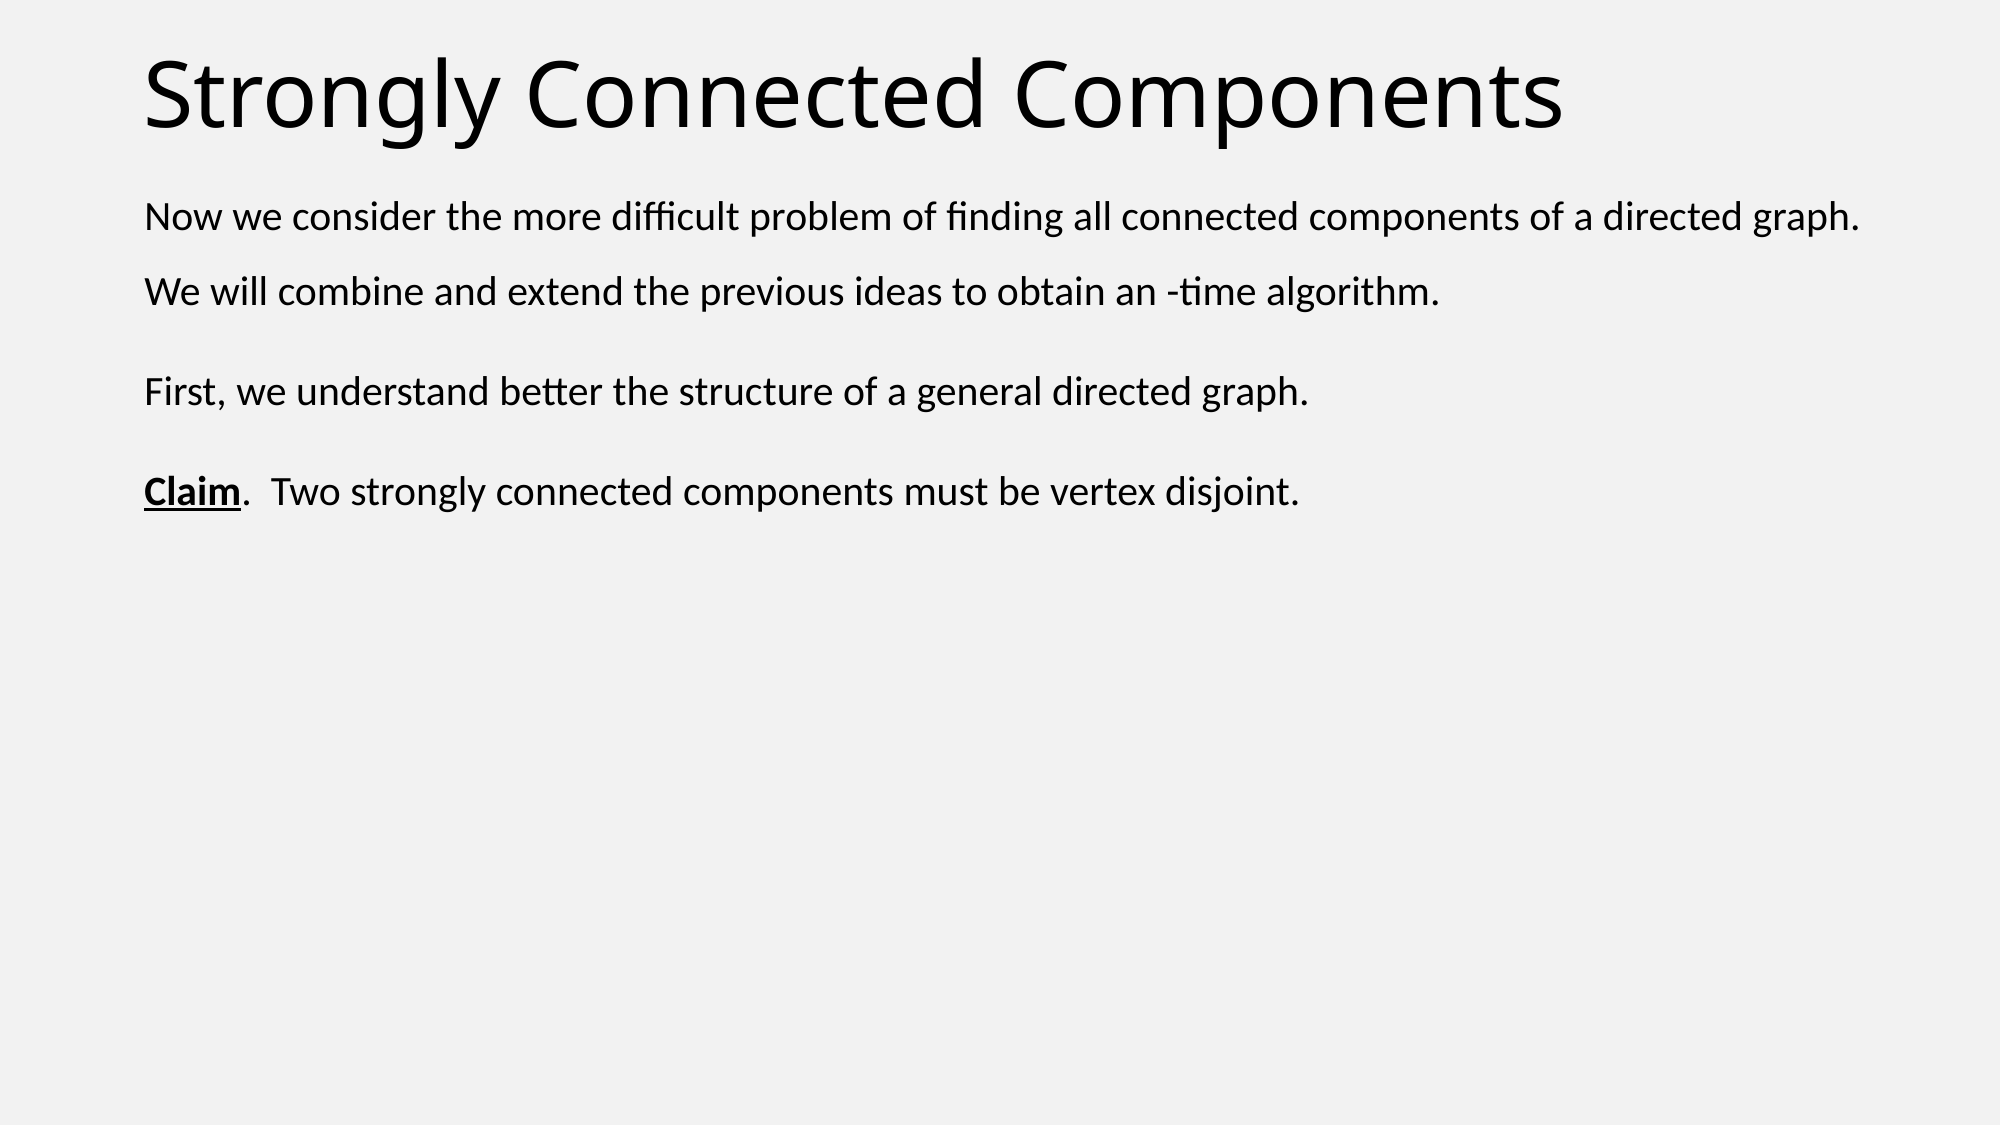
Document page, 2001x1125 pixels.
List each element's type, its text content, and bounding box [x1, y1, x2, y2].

title Strongly Connected Components [128, 17, 1854, 179]
